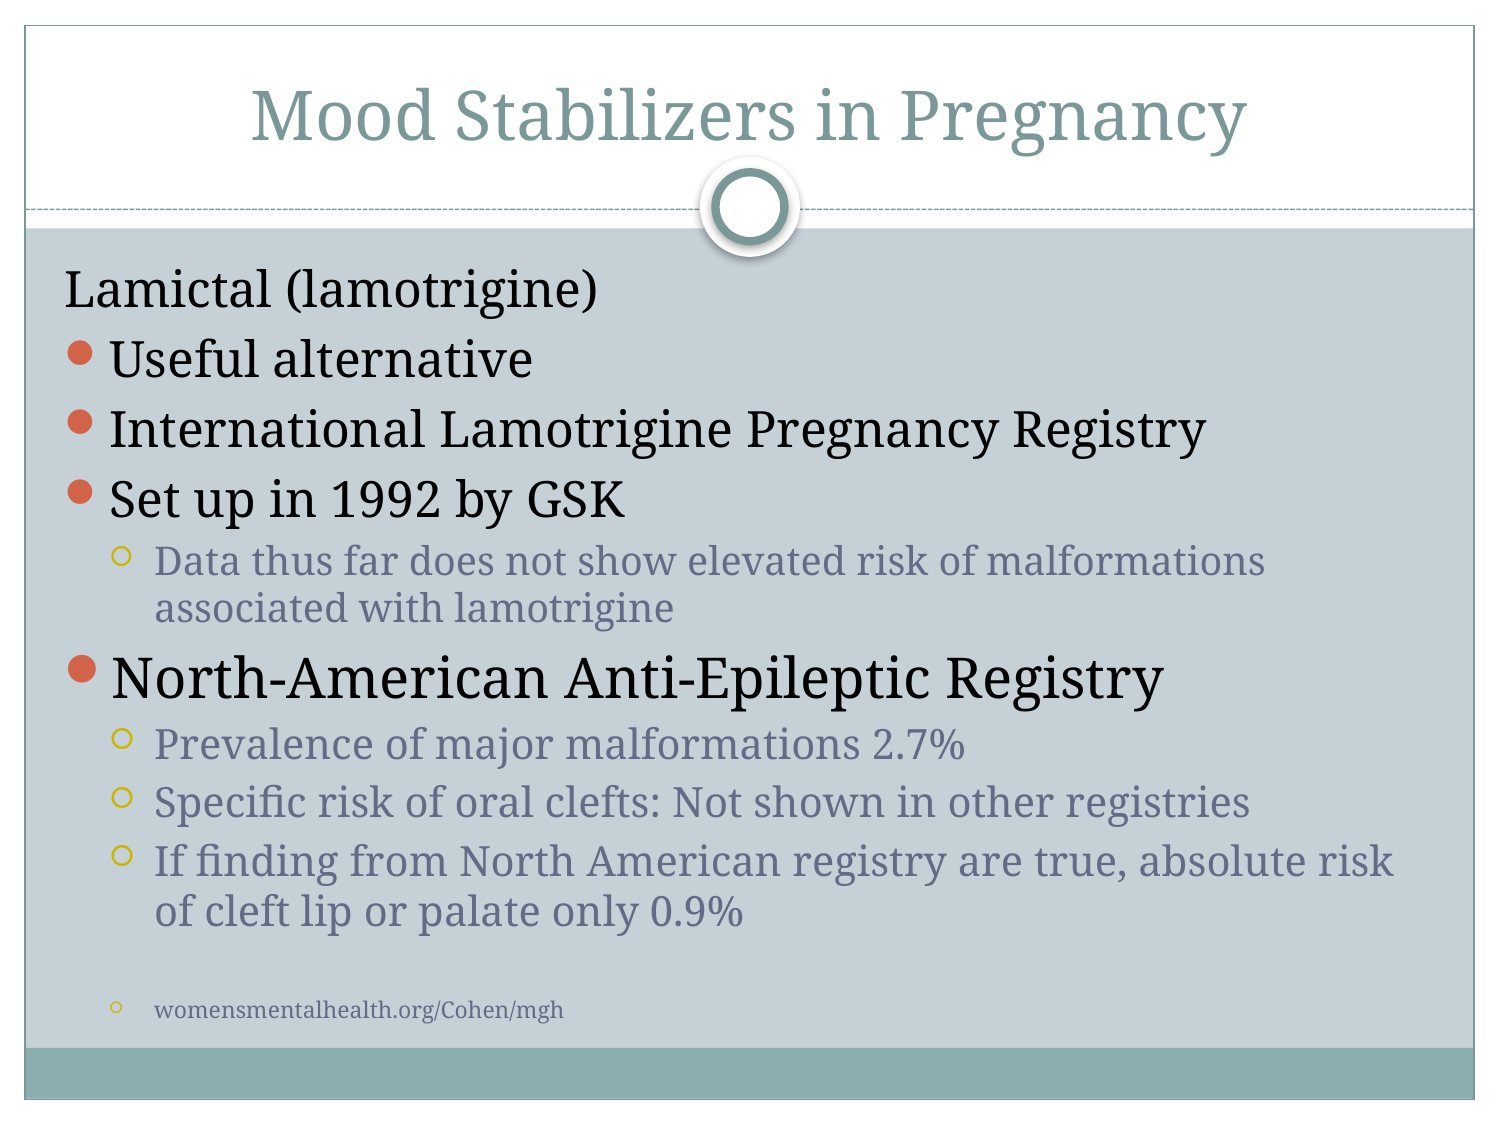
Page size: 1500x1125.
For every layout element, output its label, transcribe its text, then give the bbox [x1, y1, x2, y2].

title Mood Stabilizers in Pregnancy [49, 37, 1450, 162]
list Lamictal (lamotrigine) Useful alternative International Lamotrigine Pregnancy Registry Set up in 1992 by GSK Data thus far does not show elevated risk of malformations associated with lamotrigine North-American Anti-Epileptic Registry Prevalence of major malformations 2.7% Specific risk of oral clefts: Not shown in other registries If finding from North American registry are true, absolute risk of cleft lip or palate only 0.9% womensmentalhealth.org/Cohen/mgh [49, 250, 1445, 1001]
